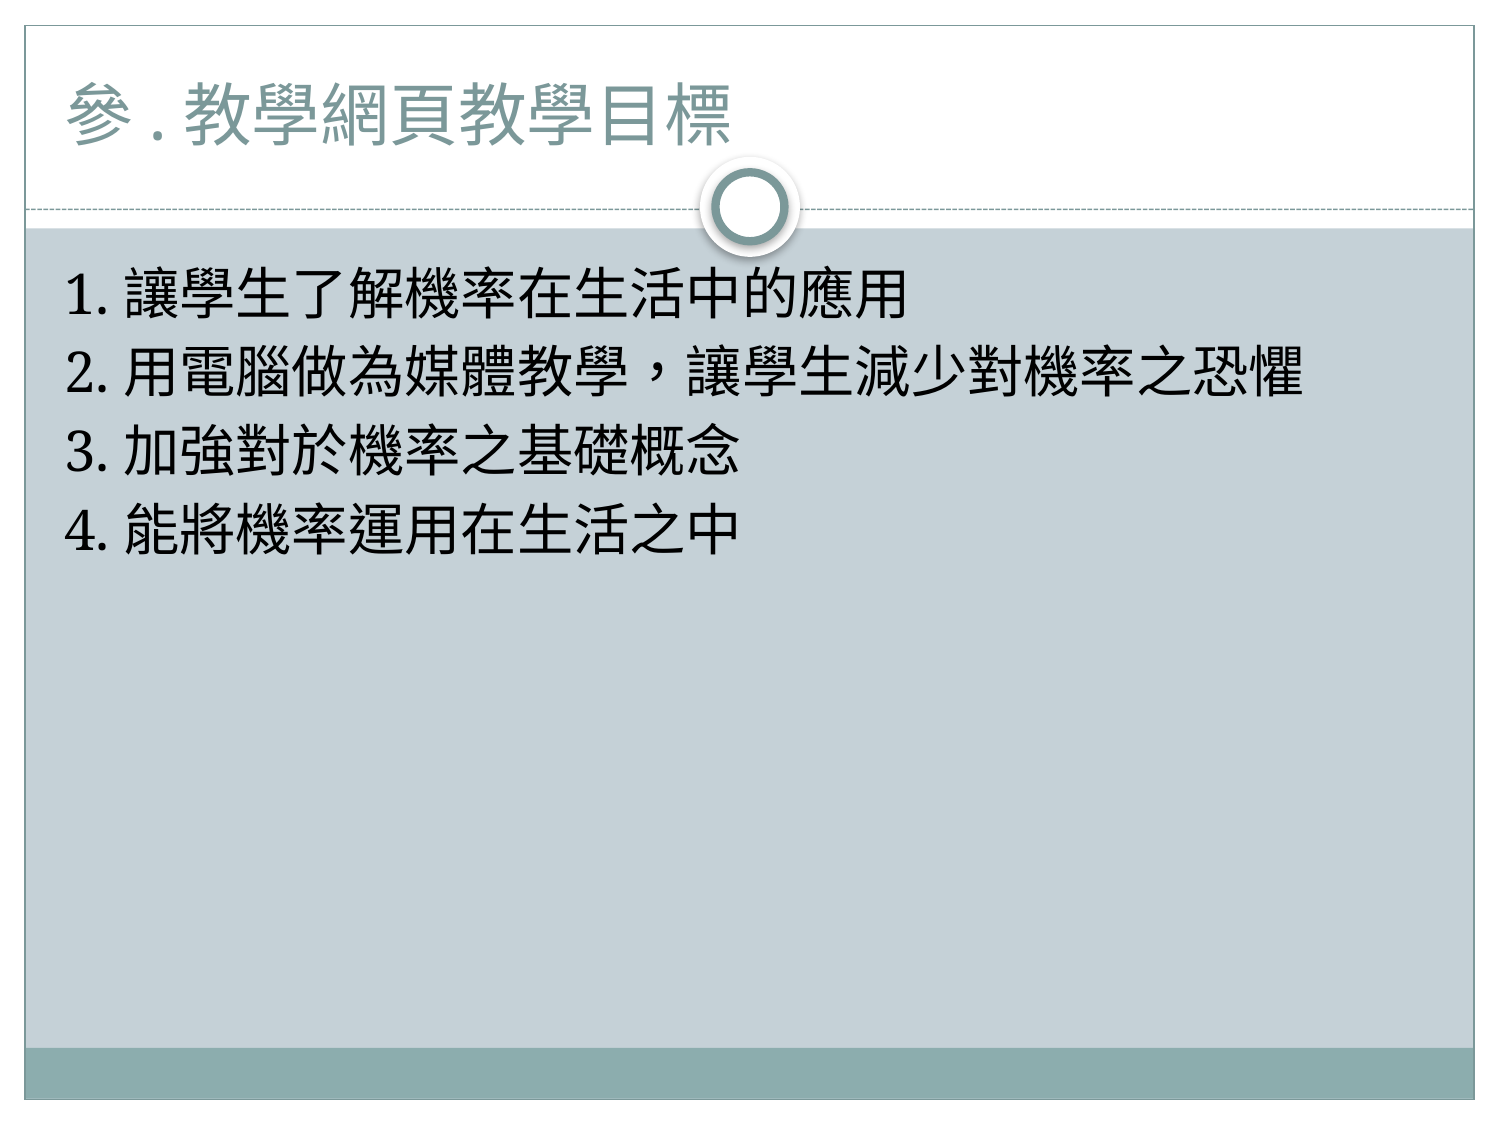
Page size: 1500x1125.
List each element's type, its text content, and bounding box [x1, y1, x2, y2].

title 參.教學網頁教學目標 [49, 37, 1450, 162]
list 1.讓學生了解機率在生活中的應用 2.用電腦做為媒體教學，讓學生減少對機率之恐懼 3.加強對於機率之基礎概念 4.能將機率運用在生活之中 [49, 250, 1445, 1001]
